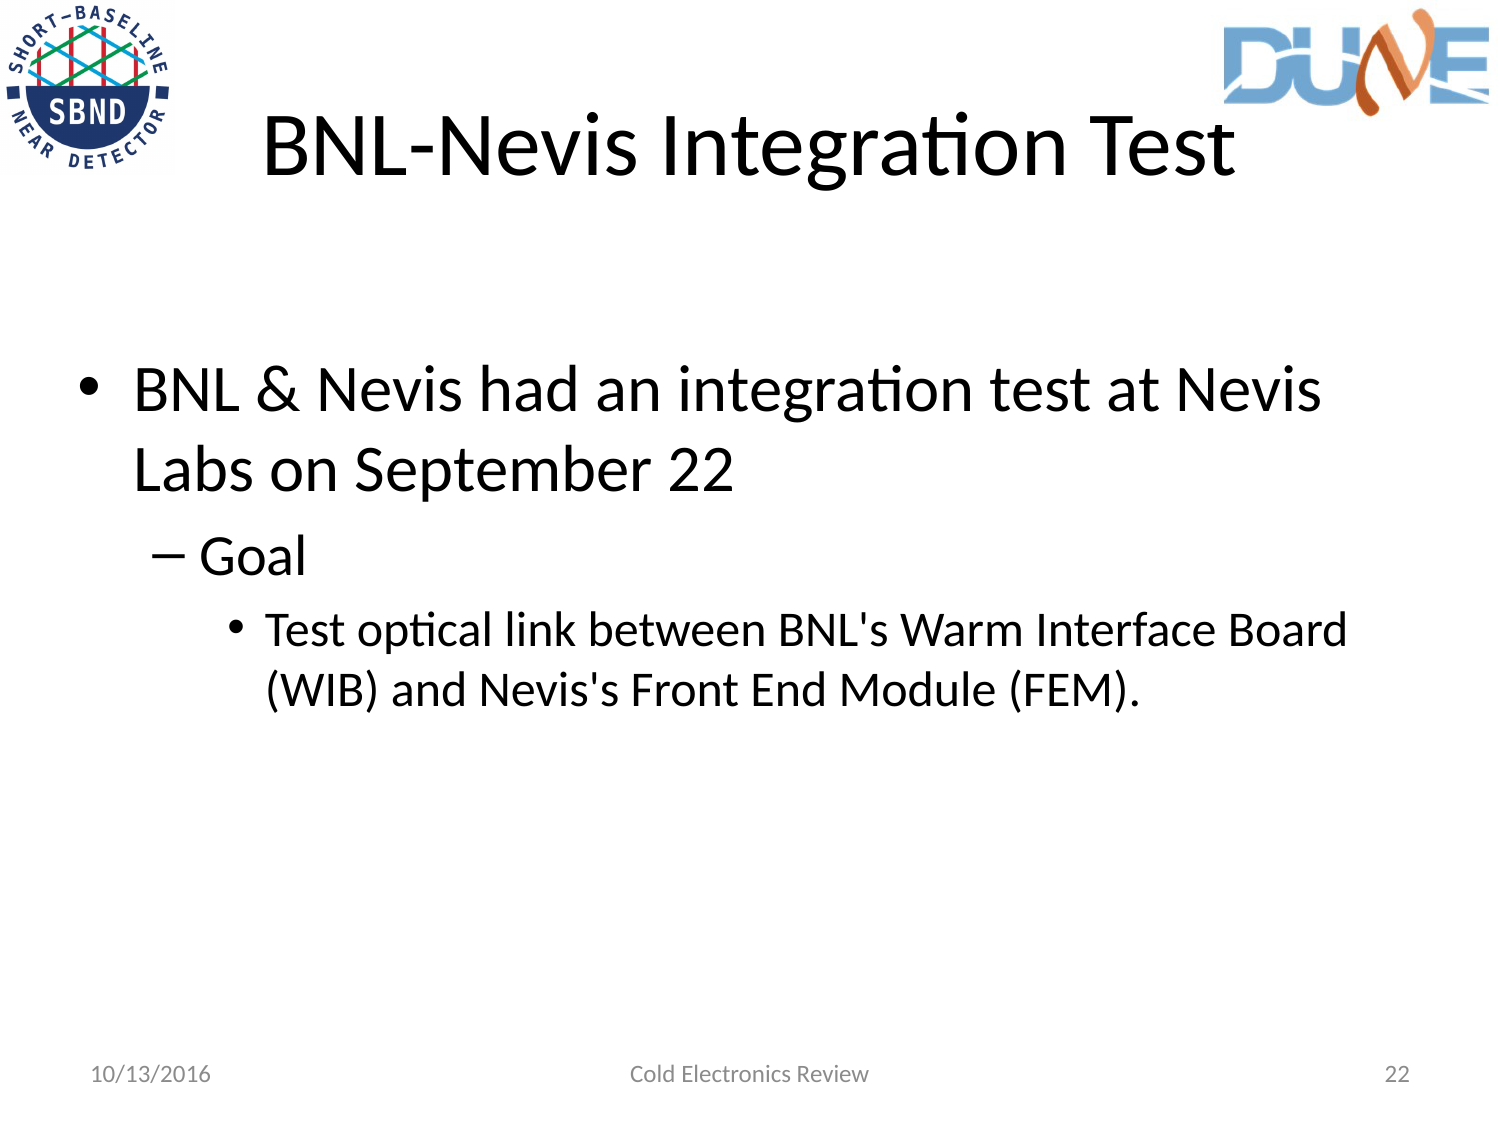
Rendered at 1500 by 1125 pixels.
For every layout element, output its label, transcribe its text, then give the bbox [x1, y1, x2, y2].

list BNL & Nevis had an integration test at Nevis Labs on September 22 Goal Test optical link between BNL's Warm Interface Board (WIB) and Nevis's Front End Module (FEM). [62, 337, 1413, 838]
picture [0, 0, 176, 176]
title BNL-Nevis Integration Test [75, 45, 1425, 233]
slide_number 22 [1074, 1042, 1425, 1103]
picture [1211, 0, 1500, 126]
footer Cold Electronics Review [512, 1042, 988, 1103]
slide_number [75, 1042, 425, 1103]
